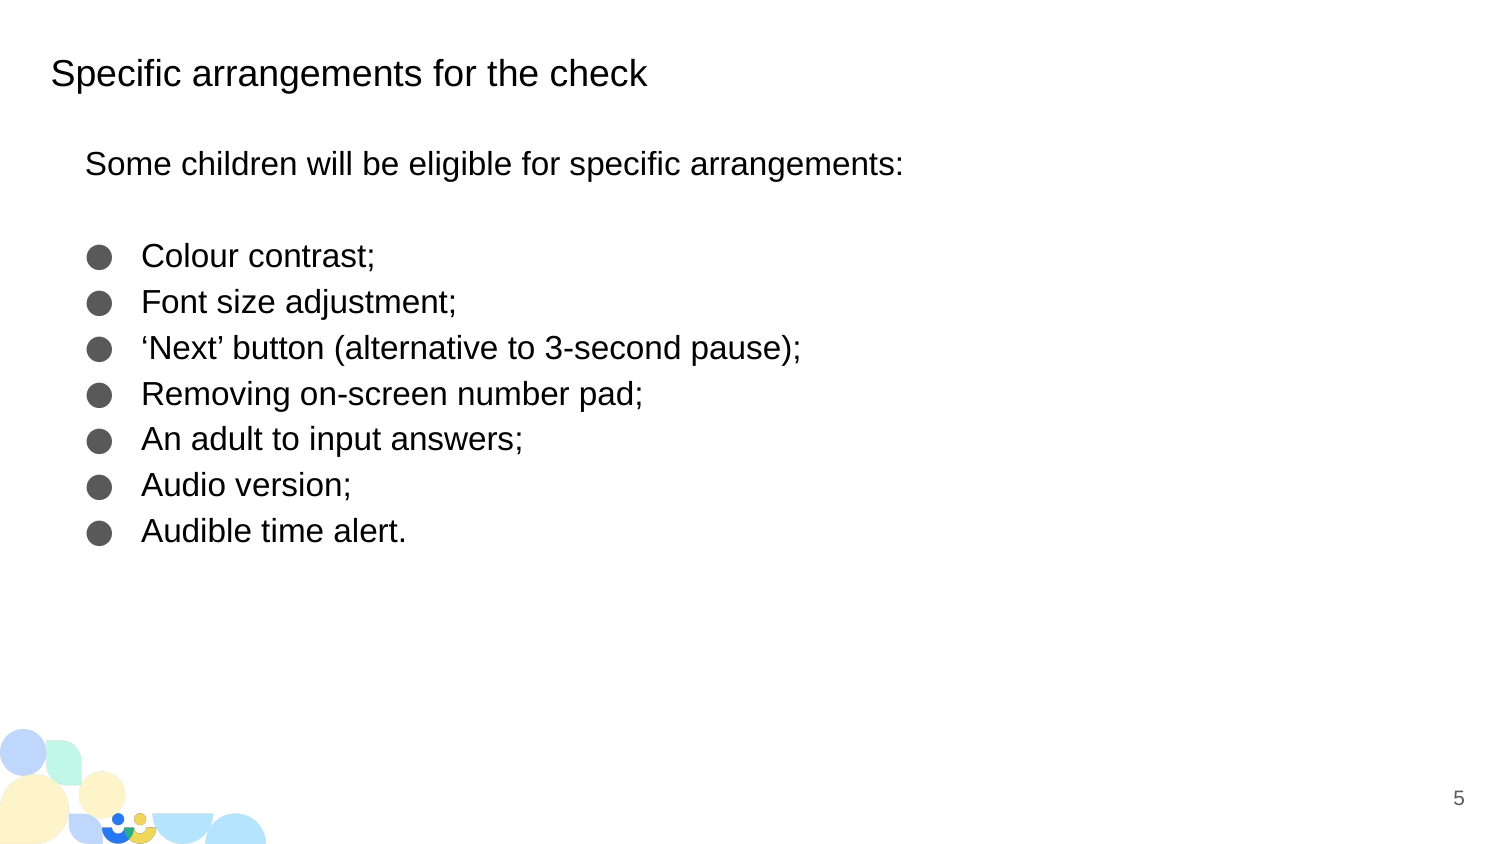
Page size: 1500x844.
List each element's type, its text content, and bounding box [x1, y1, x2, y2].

title Specific arrangements for the check [35, 34, 1434, 106]
slide_number 5 [1389, 764, 1480, 830]
picture [0, 729, 266, 844]
list Some children will be eligible for specific arrangements: Colour contrast; Font size adjustment; ‘Next’ button (alternative to 3-second pause); Removing on-screen number pad; An adult to input answers; Audio version; Audible time alert. [51, 121, 1449, 750]
